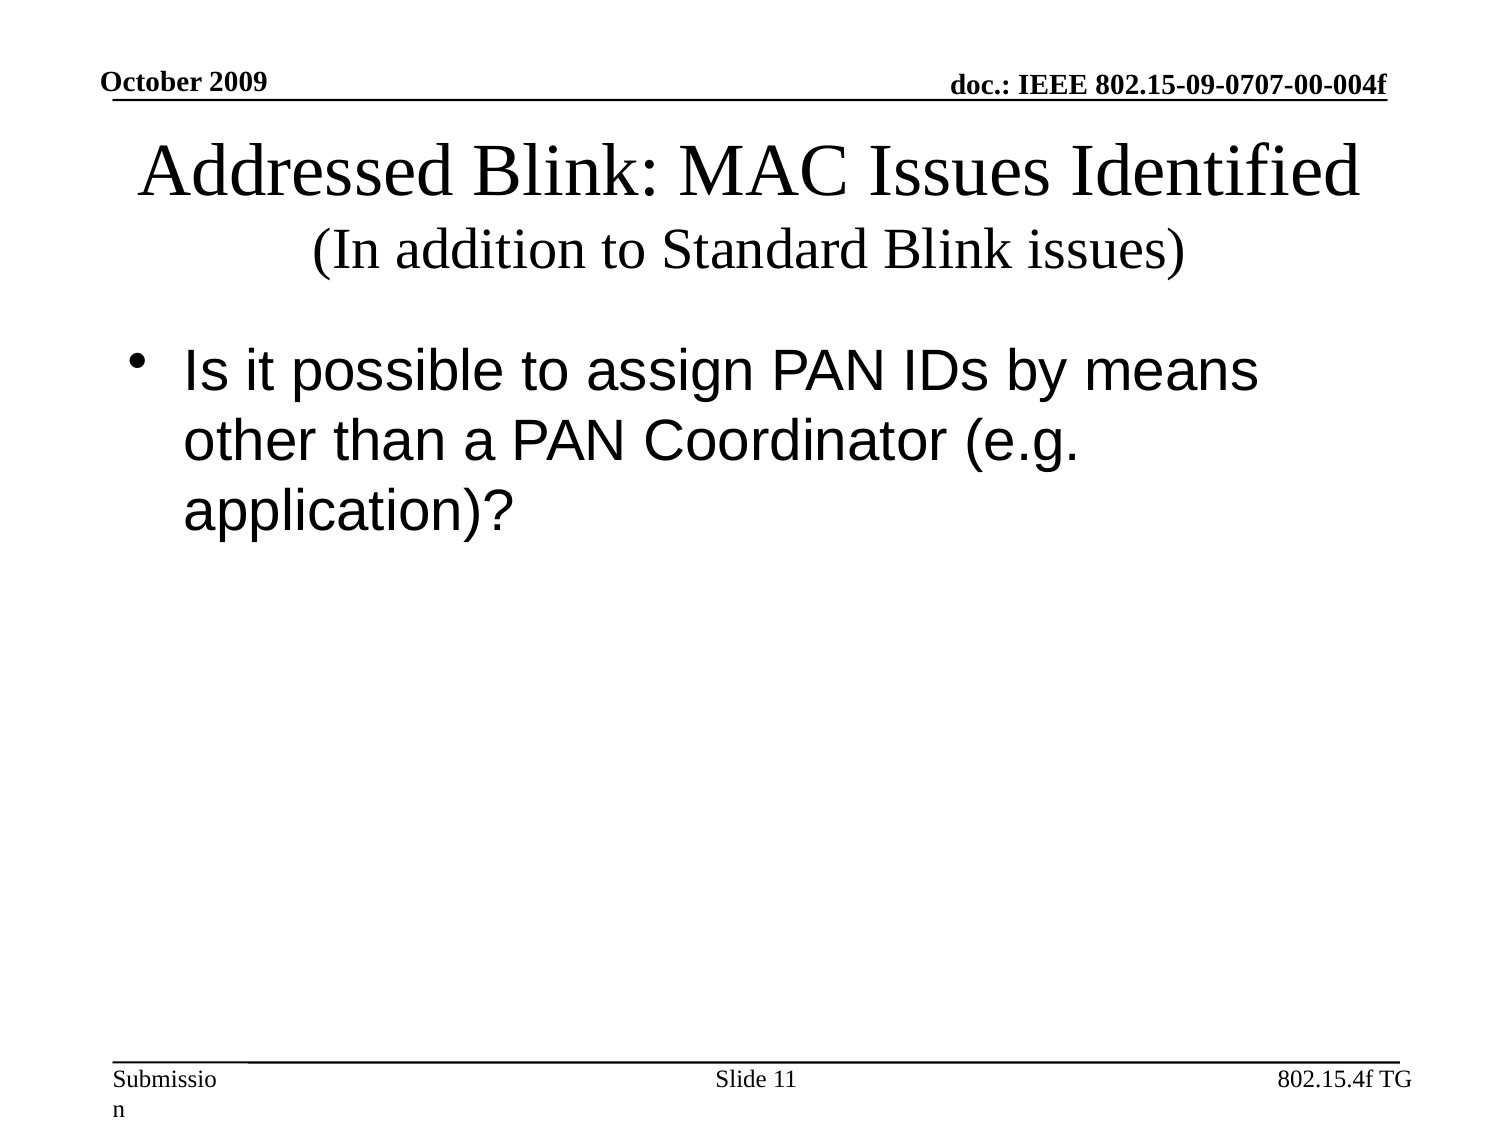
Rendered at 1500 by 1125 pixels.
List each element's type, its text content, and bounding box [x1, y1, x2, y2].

list Is it possible to assign PAN IDs by means other than a PAN Coordinator (e.g. application)? [112, 324, 1388, 1001]
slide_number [99, 62, 476, 98]
footer 802.15.4f TG [899, 1061, 1413, 1093]
slide_number Slide 11 [712, 1061, 800, 1093]
title Addressed Blink: MAC Issues Identified (In addition to Standard Blink issues) [112, 112, 1388, 288]
